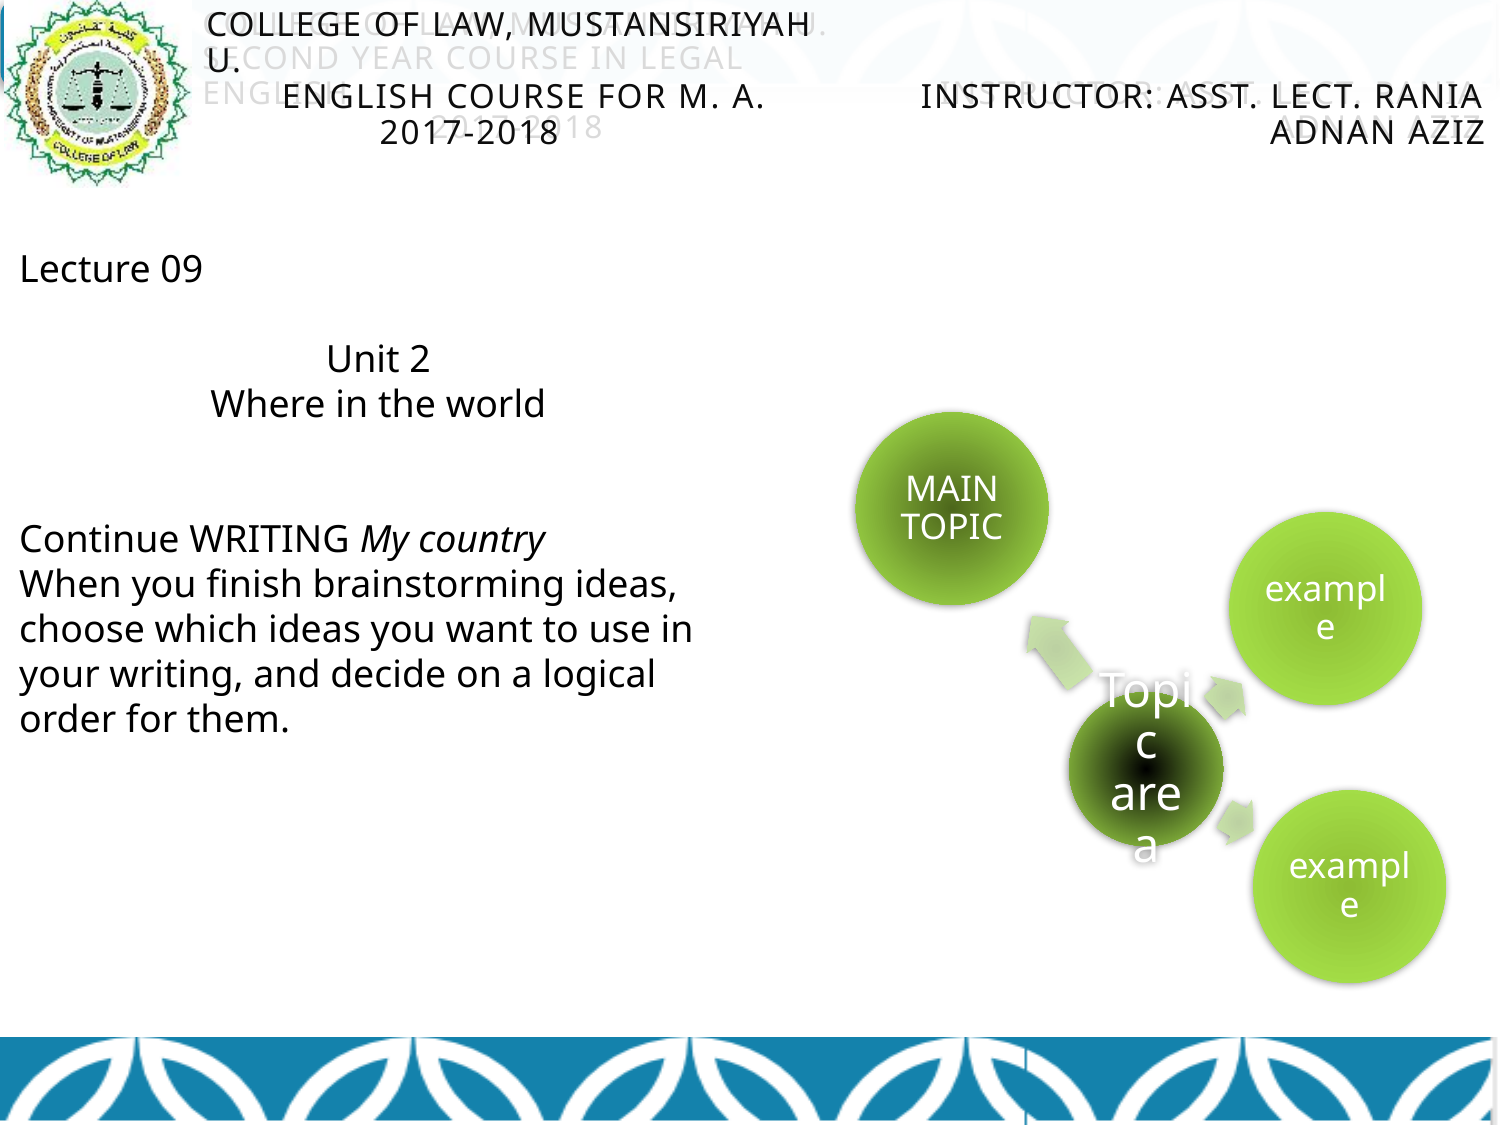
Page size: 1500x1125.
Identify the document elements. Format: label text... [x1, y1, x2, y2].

text_box Lecture 09 Unit 2 Where in the world Continue WRITING My country When you finish brainstorming ideas, choose which ideas you want to use in your writing, and decide on a logical order for them. [4, 237, 753, 793]
picture [0, 0, 192, 188]
text_box College of Law, Mustansiriyah U. English course for M. A. 2017-2018 Instructor: Asst. Lect. Rania Adnan Aziz [199, 0, 1500, 163]
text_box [845, 399, 1447, 1022]
picture [0, 1037, 1500, 1125]
